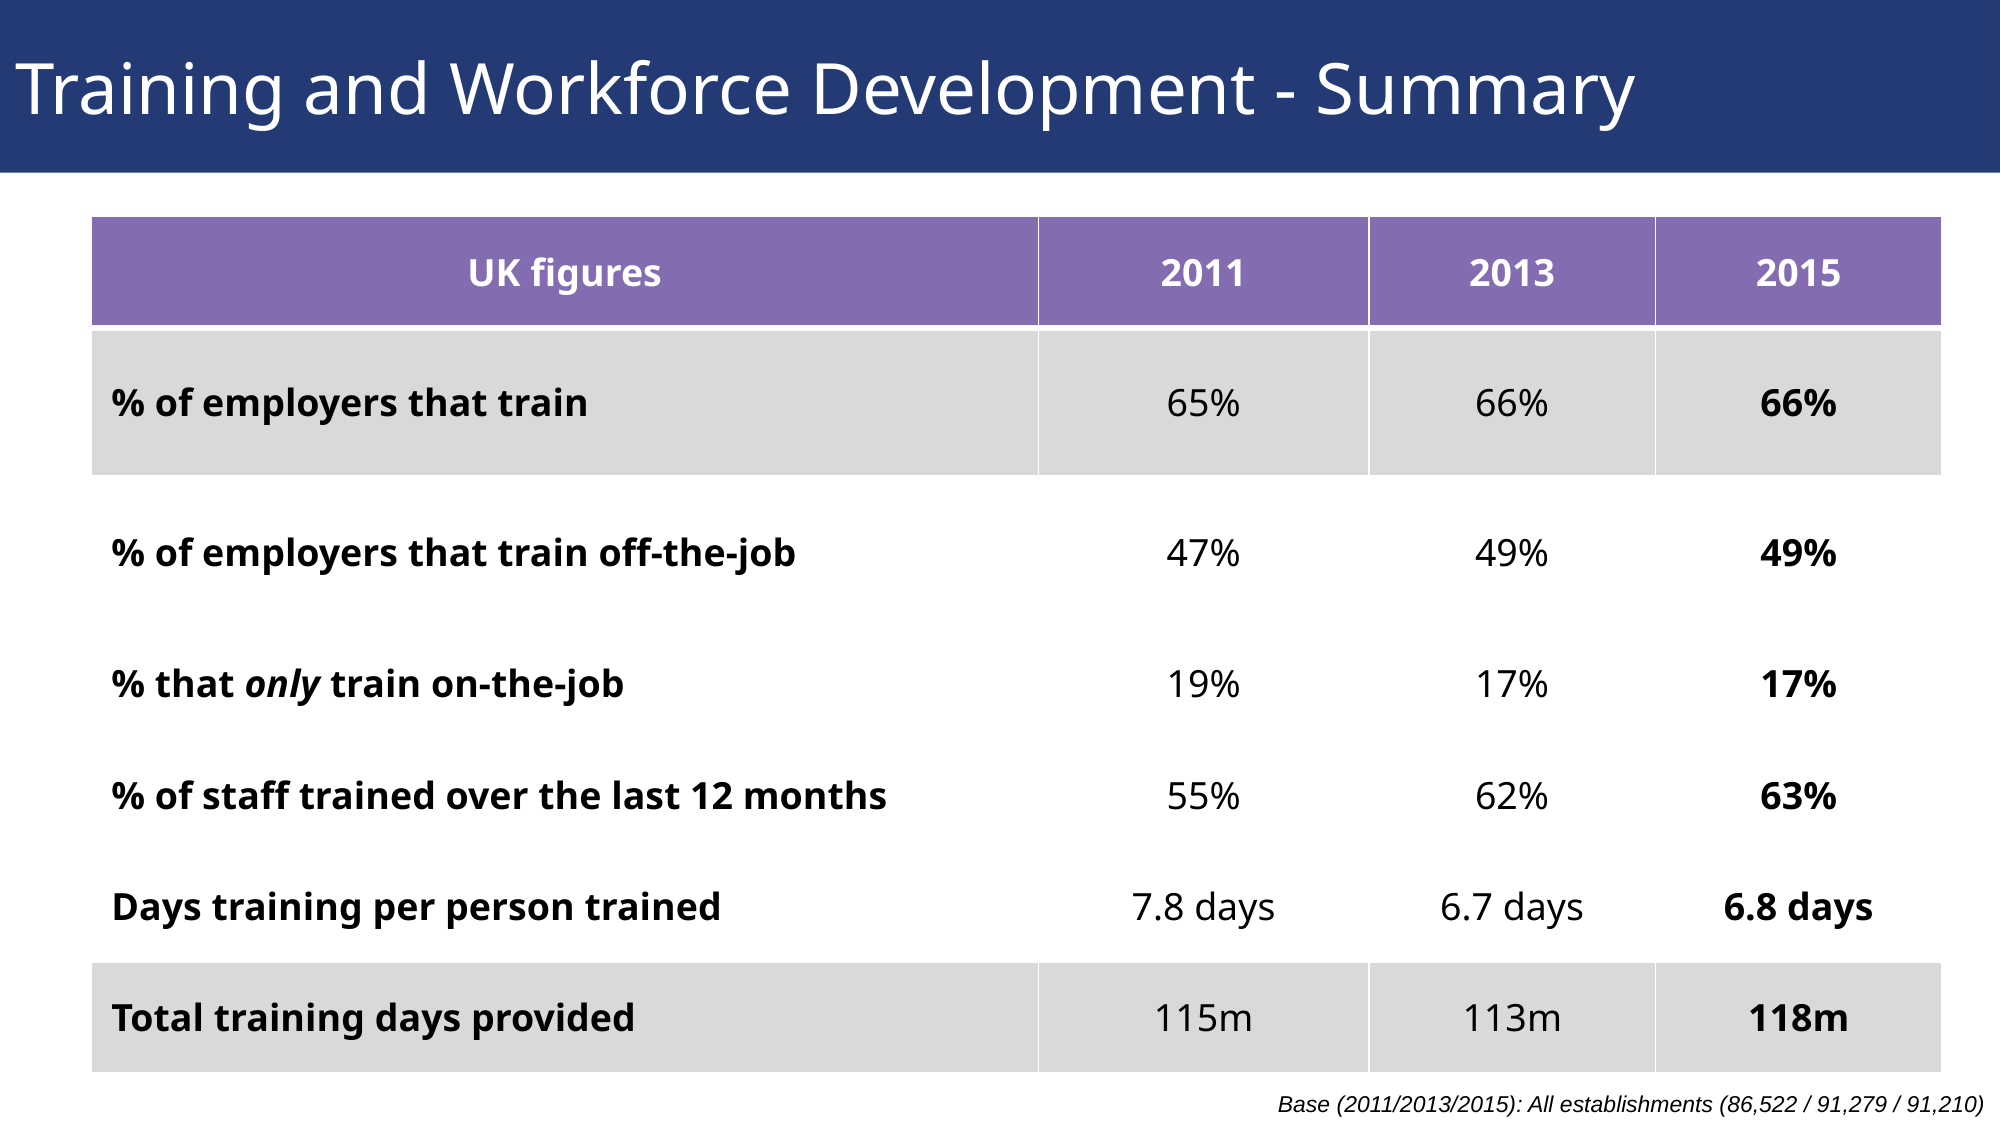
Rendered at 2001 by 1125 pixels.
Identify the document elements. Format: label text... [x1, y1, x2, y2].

table_cell 115m [1039, 963, 1368, 1072]
text_box Base (2011/2013/2015): All establishments (86,522 / 91,279 / 91,210) [169, 1082, 2000, 1125]
table_cell 6.7 days [1370, 851, 1655, 961]
table_cell 118m [1656, 963, 1941, 1072]
table_header 2015 [1656, 217, 1941, 325]
table_cell 62% [1370, 740, 1655, 849]
table_cell 113m [1370, 963, 1655, 1072]
table_cell 17% [1370, 628, 1655, 738]
table_cell Days training per person trained [92, 851, 1038, 961]
table_cell % of employers that train [92, 331, 1038, 475]
table_cell 6.8 days [1656, 851, 1941, 961]
table_cell 17% [1656, 628, 1941, 738]
table_cell % that only train on-the-job [92, 628, 1038, 738]
table_cell % of employers that train off-the-job [92, 477, 1038, 627]
table_cell 19% [1039, 628, 1368, 738]
table_header UK figures [92, 217, 1038, 325]
table_cell Total training days provided [92, 963, 1038, 1072]
title Training and Workforce Development - Summary [0, 0, 2000, 173]
table_cell 66% [1656, 331, 1941, 475]
table_header 2011 [1039, 217, 1368, 325]
table_cell 55% [1039, 740, 1368, 849]
table_cell 63% [1656, 740, 1941, 849]
table_cell 49% [1370, 477, 1655, 627]
table_cell 66% [1370, 331, 1655, 475]
table_cell 49% [1656, 477, 1941, 627]
table_cell 65% [1039, 331, 1368, 475]
table_cell % of staff trained over the last 12 months [92, 740, 1038, 849]
table_cell 7.8 days [1039, 851, 1368, 961]
table_cell 47% [1039, 477, 1368, 627]
table_header 2013 [1370, 217, 1655, 325]
